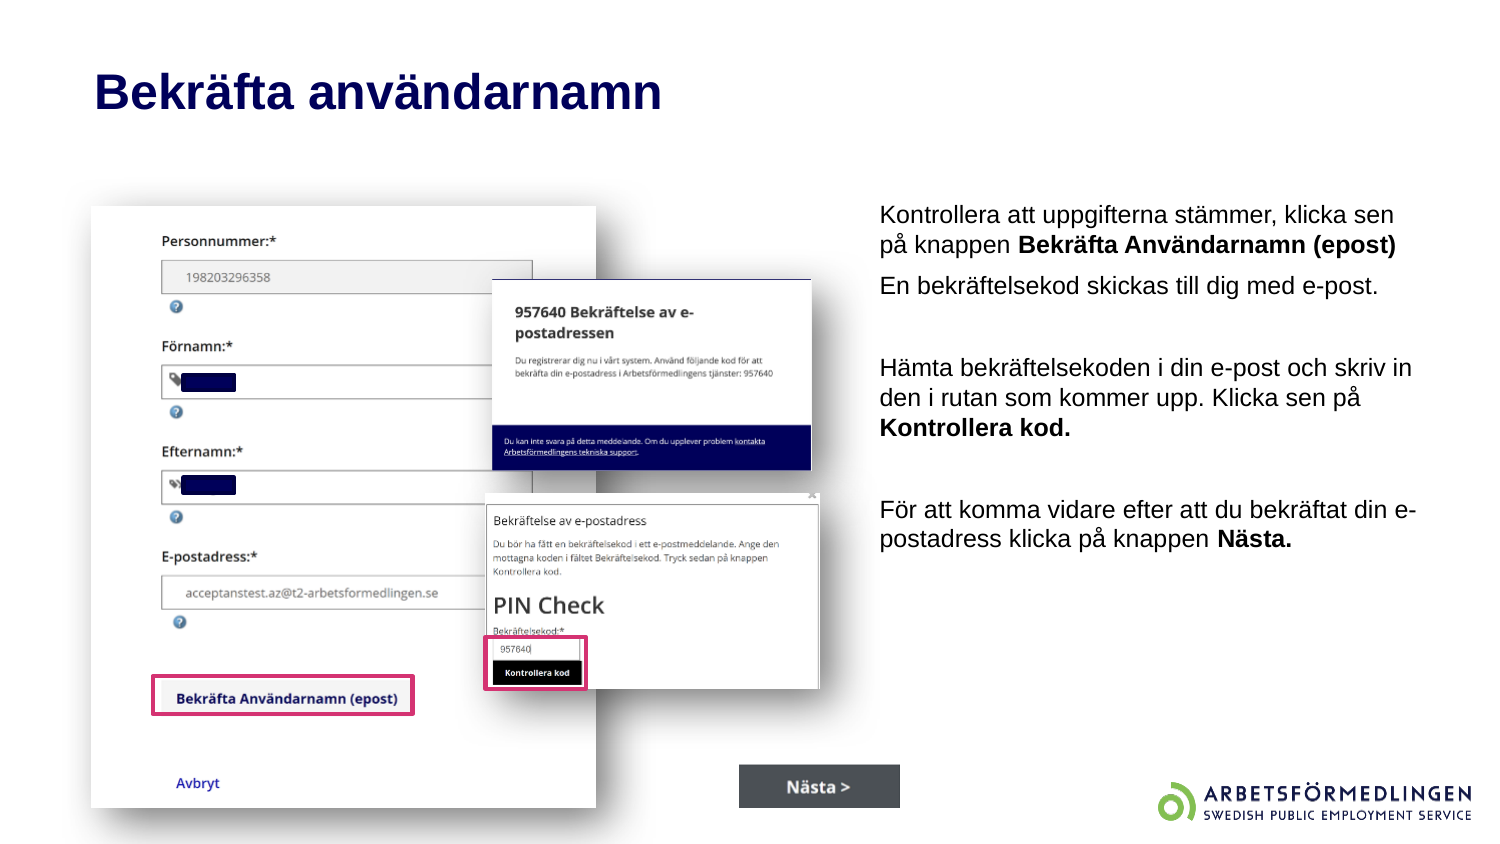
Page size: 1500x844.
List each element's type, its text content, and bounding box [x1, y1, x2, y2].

title Bekräfta användarnamn [94, 59, 1312, 171]
list Kontrollera att uppgifterna stämmer, klicka sen på knappen Bekräfta Användarnamn (epost) En bekräftelsekod skickas till dig med e-post. Hämta bekräftelsekoden i din e-post och skriv in den i rutan som kommer upp. Klicka sen på Kontrollera kod. För att komma vidare efter att du bekräftat din e-postadress klicka på knappen Nästa. [879, 198, 1430, 620]
picture [739, 762, 900, 808]
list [91, 206, 596, 808]
picture [485, 493, 820, 690]
picture [492, 279, 813, 471]
picture [1158, 782, 1471, 821]
